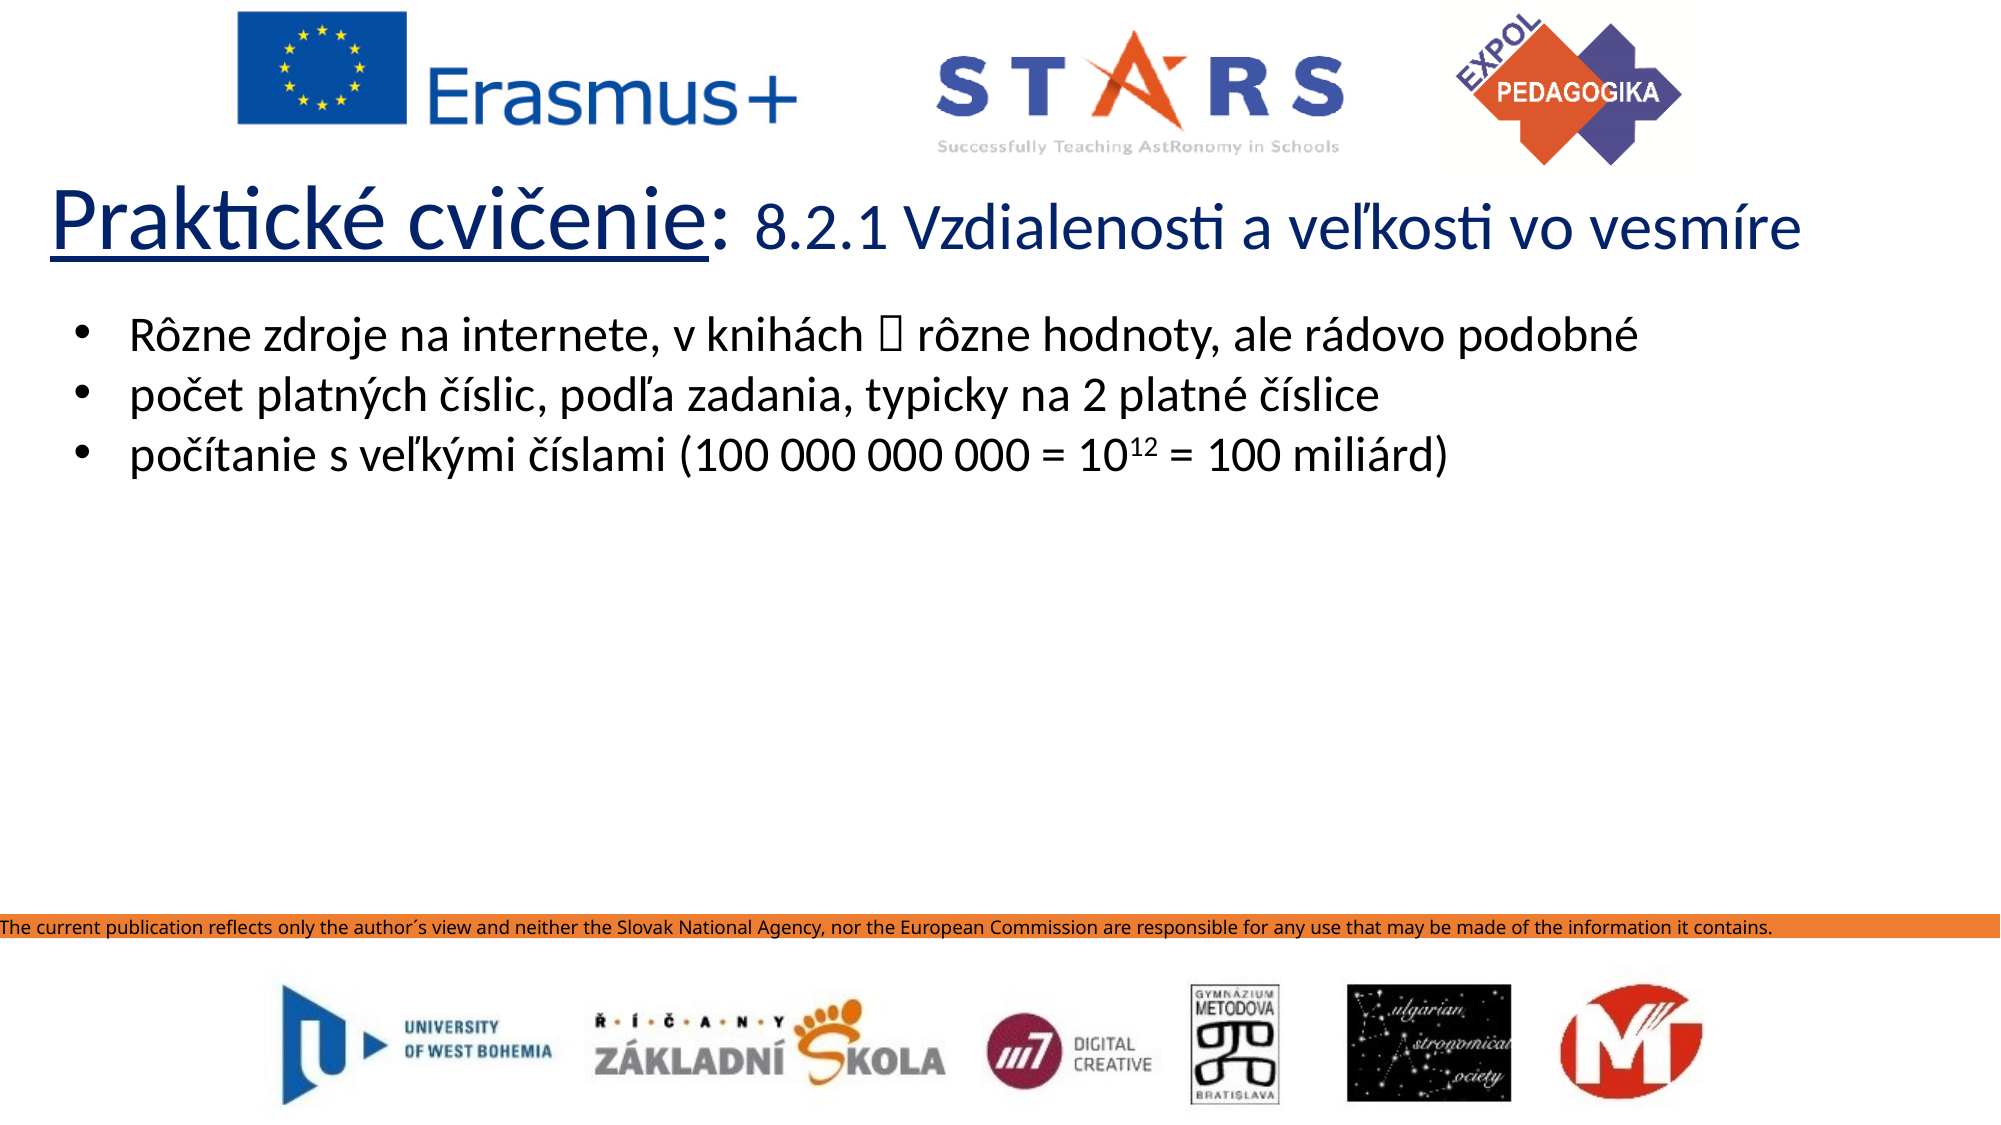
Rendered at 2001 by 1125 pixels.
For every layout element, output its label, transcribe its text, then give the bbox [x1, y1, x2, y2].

text_box Rôzne zdroje na internete, v knihách  rôzne hodnoty, ale rádovo podobné počet platných číslic, podľa zadania, typicky na 2 platné číslice počítanie s veľkými číslami (100 000 000 000 = 1012 = 100 miliárd) [65, 293, 1648, 489]
text_box The current publication reflects only the author´s view and neither the Slovak National Agency, nor the European Commission are responsible for any use that may be made of the information it contains. [0, 914, 2000, 939]
picture [260, 954, 1743, 1125]
text_box Praktické cvičenie: 8.2.1 Vzdialenosti a veľkosti vo vesmíre [42, 151, 1960, 276]
picture [205, 0, 1795, 181]
